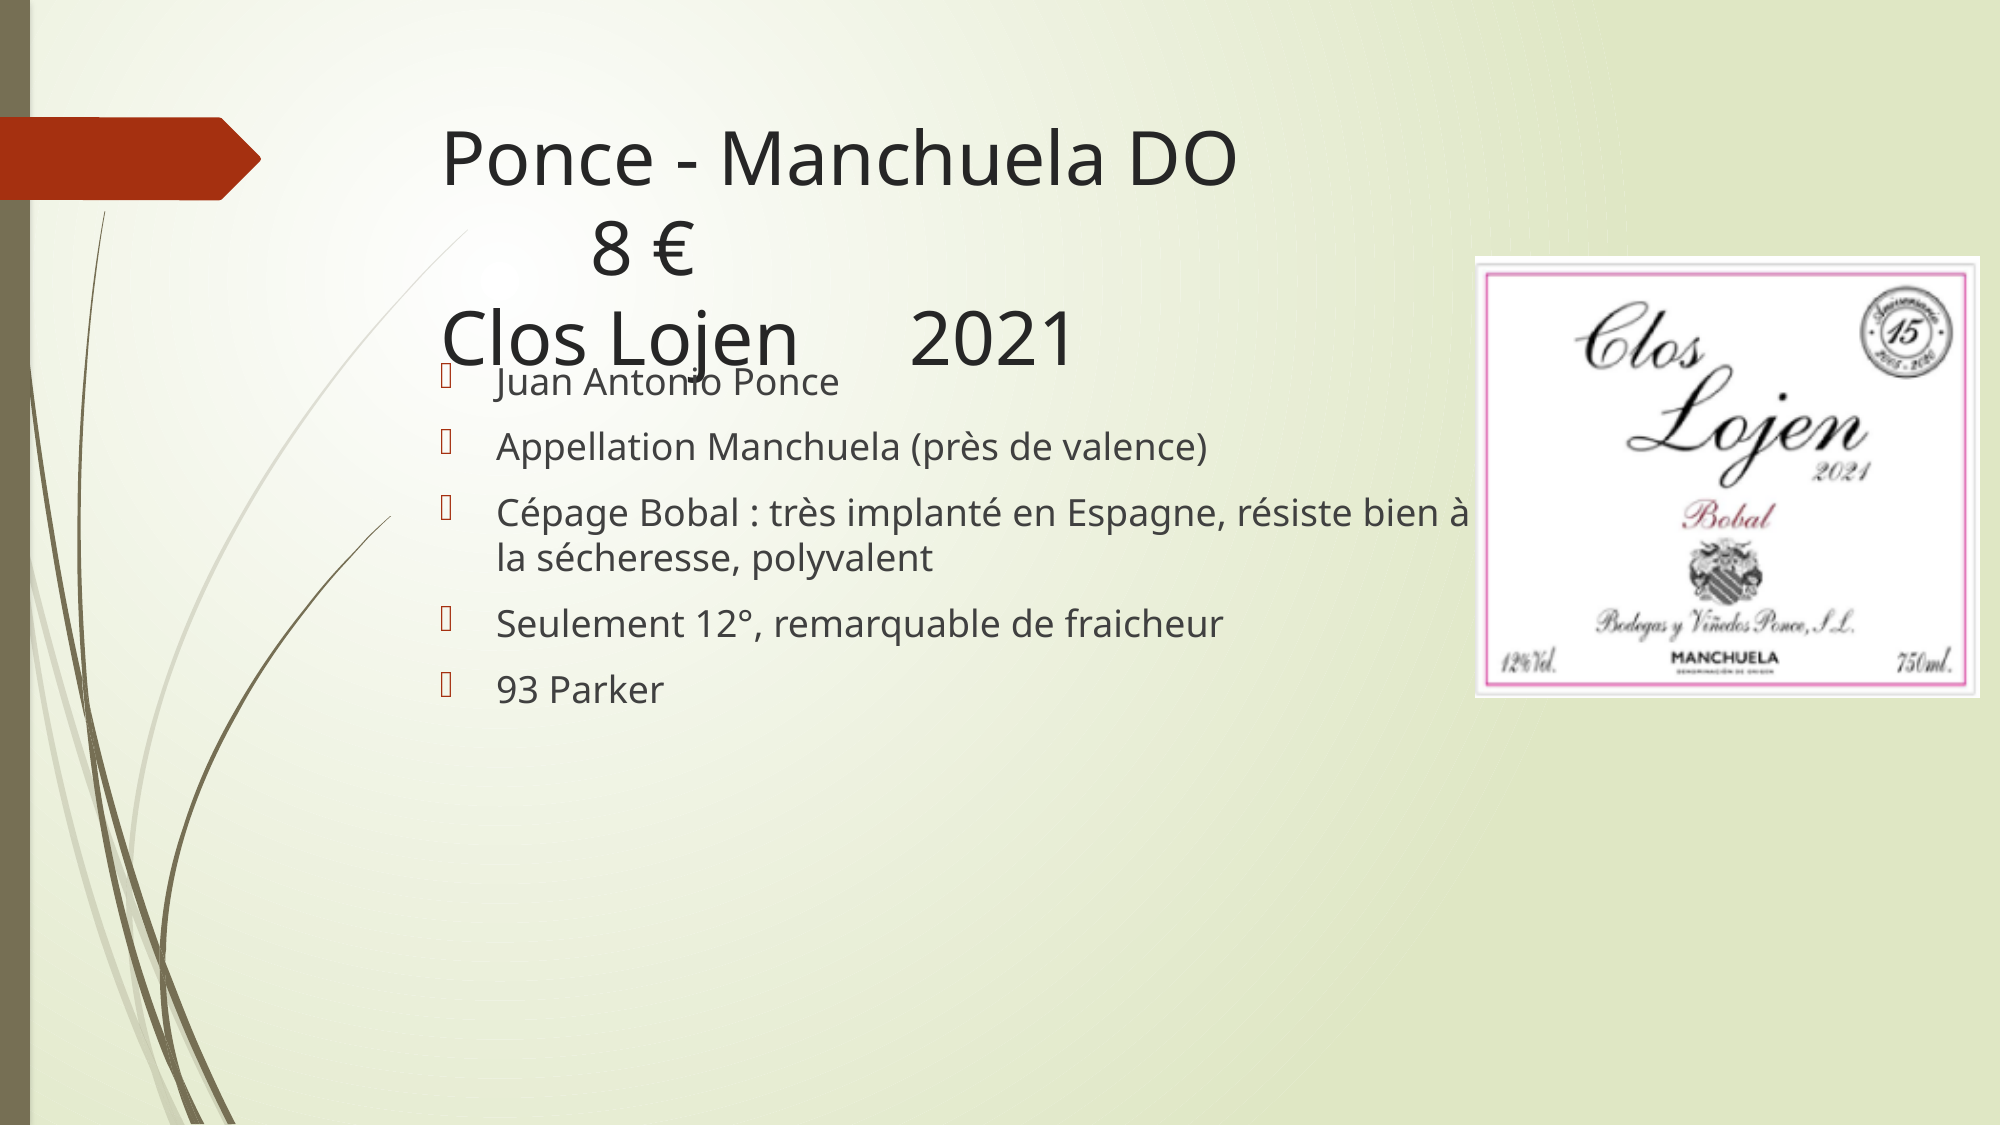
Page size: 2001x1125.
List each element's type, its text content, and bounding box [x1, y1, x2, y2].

list Juan Antonio Ponce Appellation Manchuela (près de valence) Cépage Bobal : très implanté en Espagne, résiste bien à la sécheresse, polyvalent Seulement 12°, remarquable de fraicheur 93 Parker [424, 350, 1514, 970]
picture [1475, 255, 1981, 698]
title Ponce - Manchuela DO 8 € Clos Lojen 2021 [425, 102, 1888, 313]
